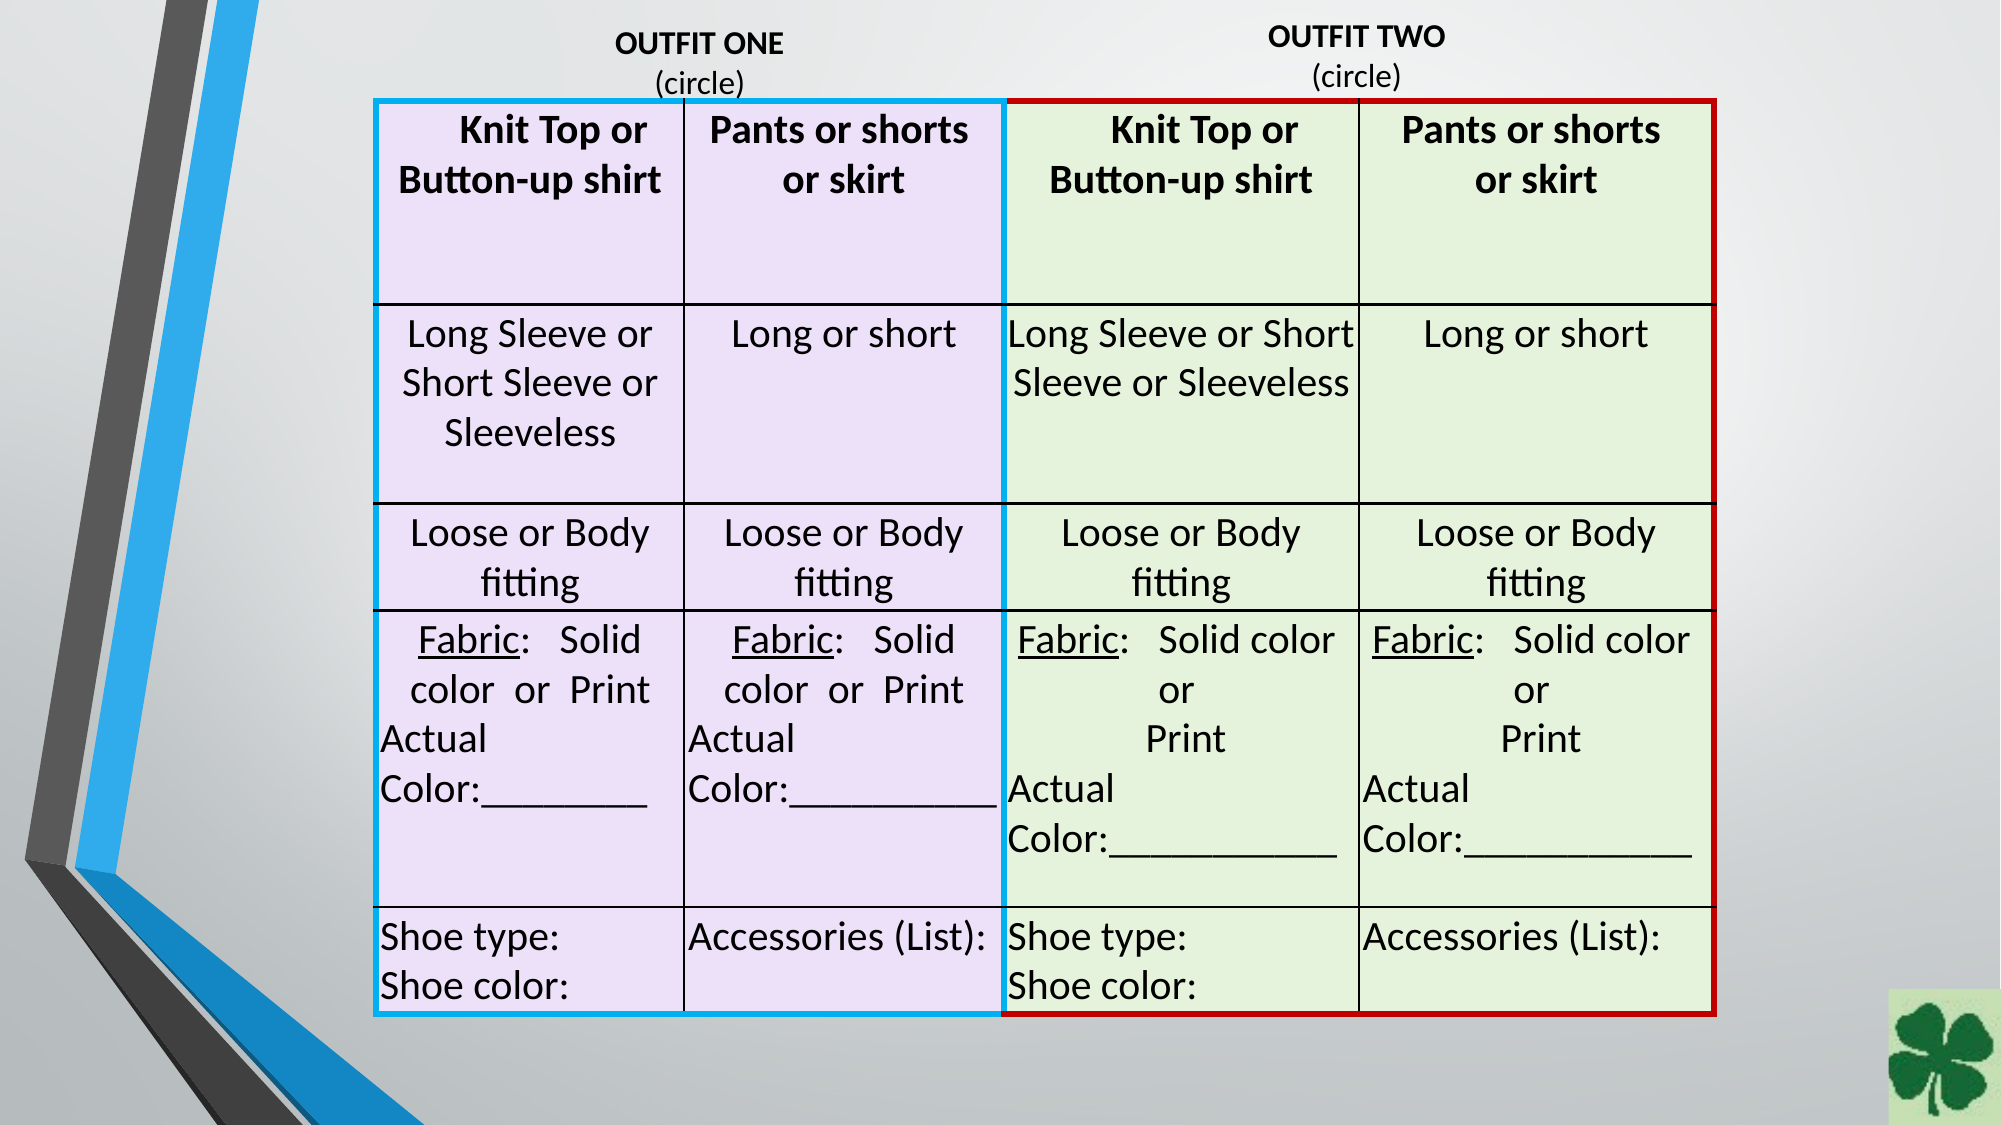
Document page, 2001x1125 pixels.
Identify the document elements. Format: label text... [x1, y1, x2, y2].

text_box [319, 938, 2000, 1125]
table_cell Fabric: Solid color or Print Actual Color:___________ [1360, 612, 1711, 906]
table_cell Shoe type: Shoe color: [379, 908, 683, 938]
table_cell Fabric: Solid color or Print Actual Color:__________ [685, 612, 1001, 906]
text_box OUTFIT TWO (circle) [1254, 7, 1459, 82]
table_cell Long or short [1360, 306, 1711, 502]
table_cell Loose or Body fitting [379, 505, 683, 609]
table_header Pants or shorts or skirt [1360, 104, 1711, 303]
table_cell Long Sleeve or Short Sleeve or Sleeveless [1007, 306, 1358, 502]
text_box OUTFIT ONE (circle) [597, 15, 802, 90]
table_cell Accessories (List): [685, 908, 1001, 938]
table_header Pants or shorts or skirt [685, 104, 1001, 303]
table_cell Accessories (List): [1360, 908, 1711, 938]
table_cell Loose or Body fitting [685, 505, 1001, 609]
table_cell Long or short [685, 306, 1001, 502]
picture [1888, 988, 2001, 1125]
table_header Knit Top or Button-up shirt [379, 104, 683, 303]
table_cell Fabric: Solid color or Print Actual Color:___________ [1007, 612, 1358, 906]
table_cell Fabric: Solid color or Print Actual Color:________ [379, 612, 683, 906]
table_cell Loose or Body fitting [1360, 505, 1711, 609]
table_cell Shoe type: Shoe color: [1007, 908, 1358, 938]
table_cell Loose or Body fitting [1007, 505, 1358, 609]
table_header Knit Top or Button-up shirt [1007, 104, 1358, 303]
table_cell Long Sleeve or Short Sleeve or Sleeveless [379, 306, 683, 502]
